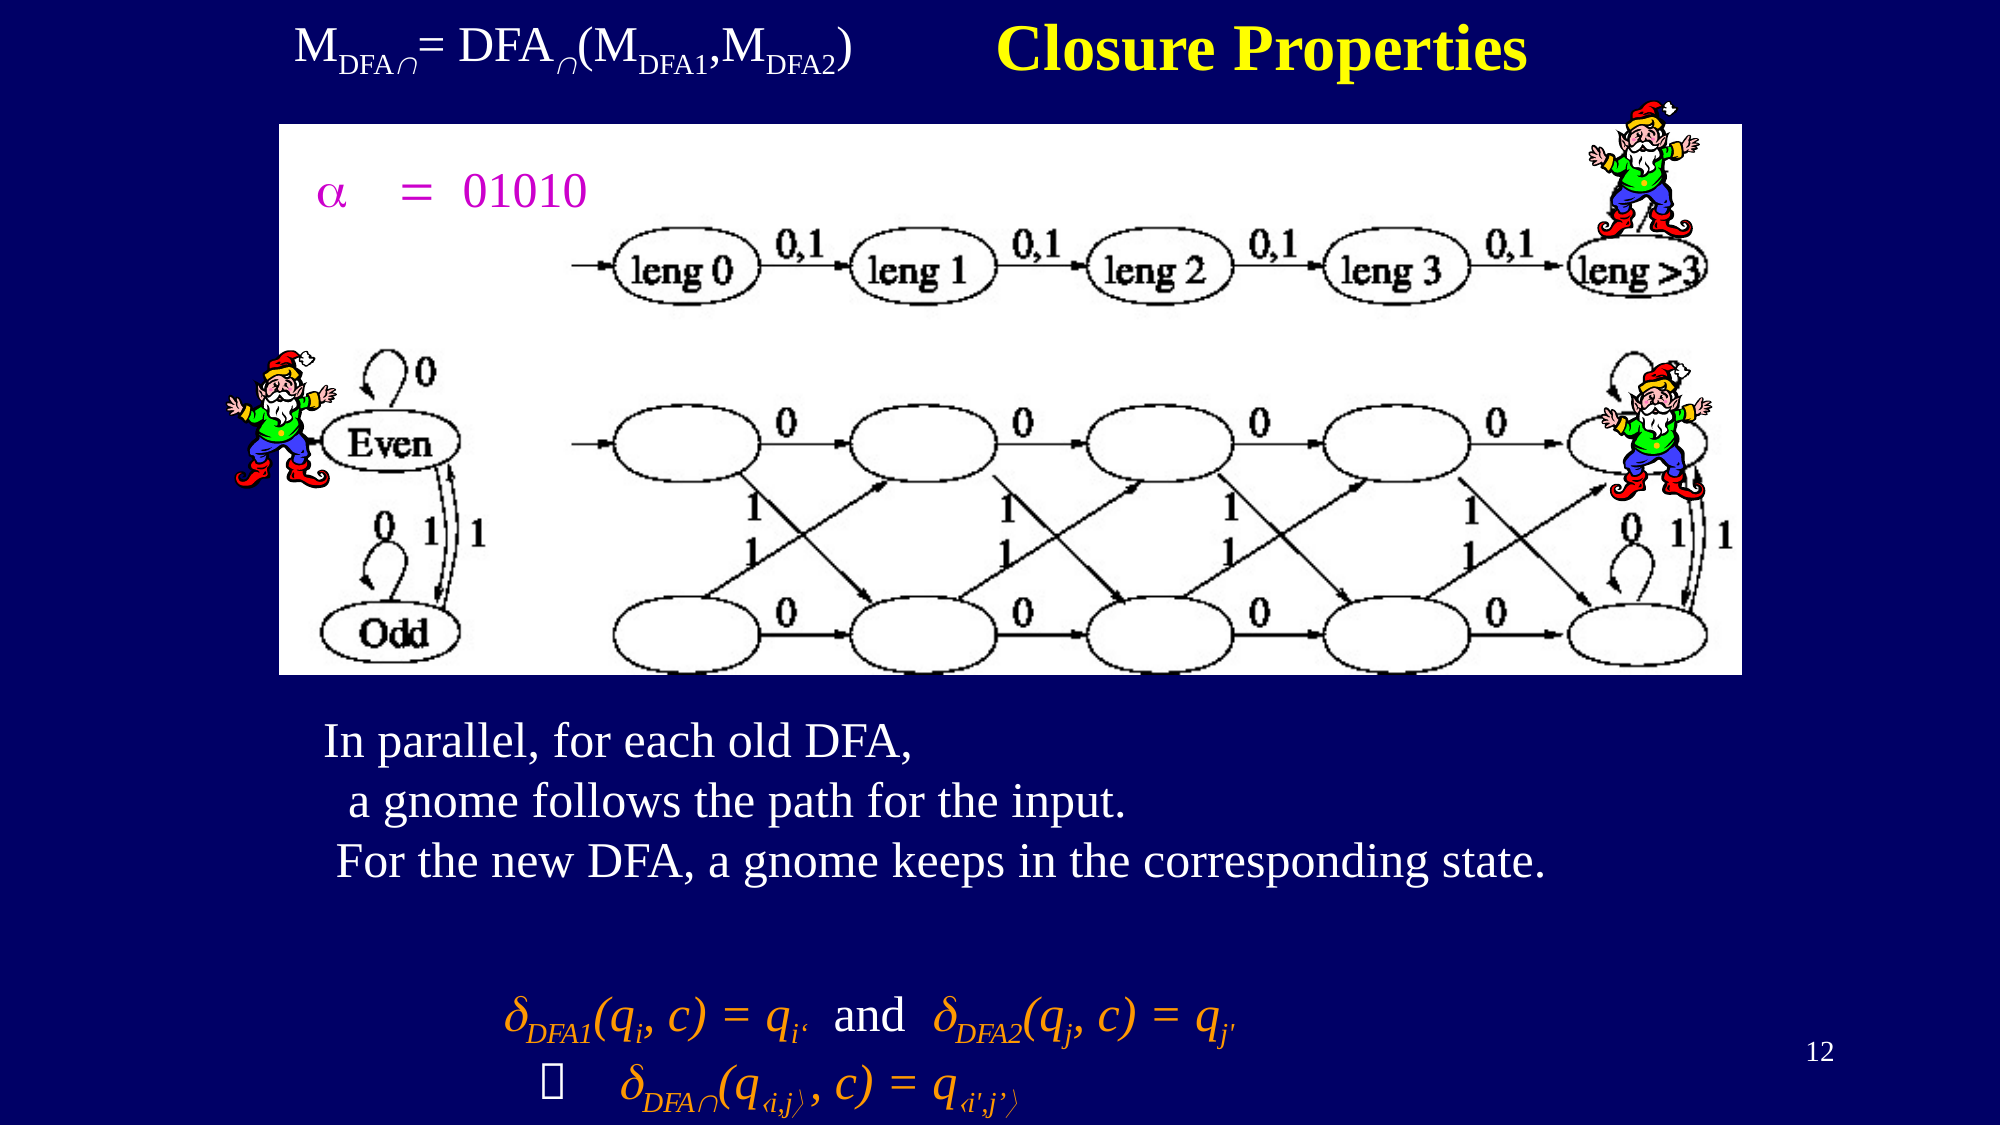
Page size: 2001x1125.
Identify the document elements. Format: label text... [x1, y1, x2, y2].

text_box DFA1(qi, c) = qi‘ and DFA2(qj, c) = qj'  DFA(qi,j , c) = qi',j’ [443, 962, 1785, 1125]
text_box Closure Properties [624, 0, 1900, 138]
picture [224, 99, 1742, 676]
slide_number 12 [1785, 1024, 1851, 1101]
text_box In parallel, for each old DFA, a gnome follows the path for the input. For the new DFA, a gnome keeps in the corresponding state. [308, 699, 1562, 895]
text_box MDFA= DFA(MDFA1,MDFA2) [159, 0, 969, 88]
